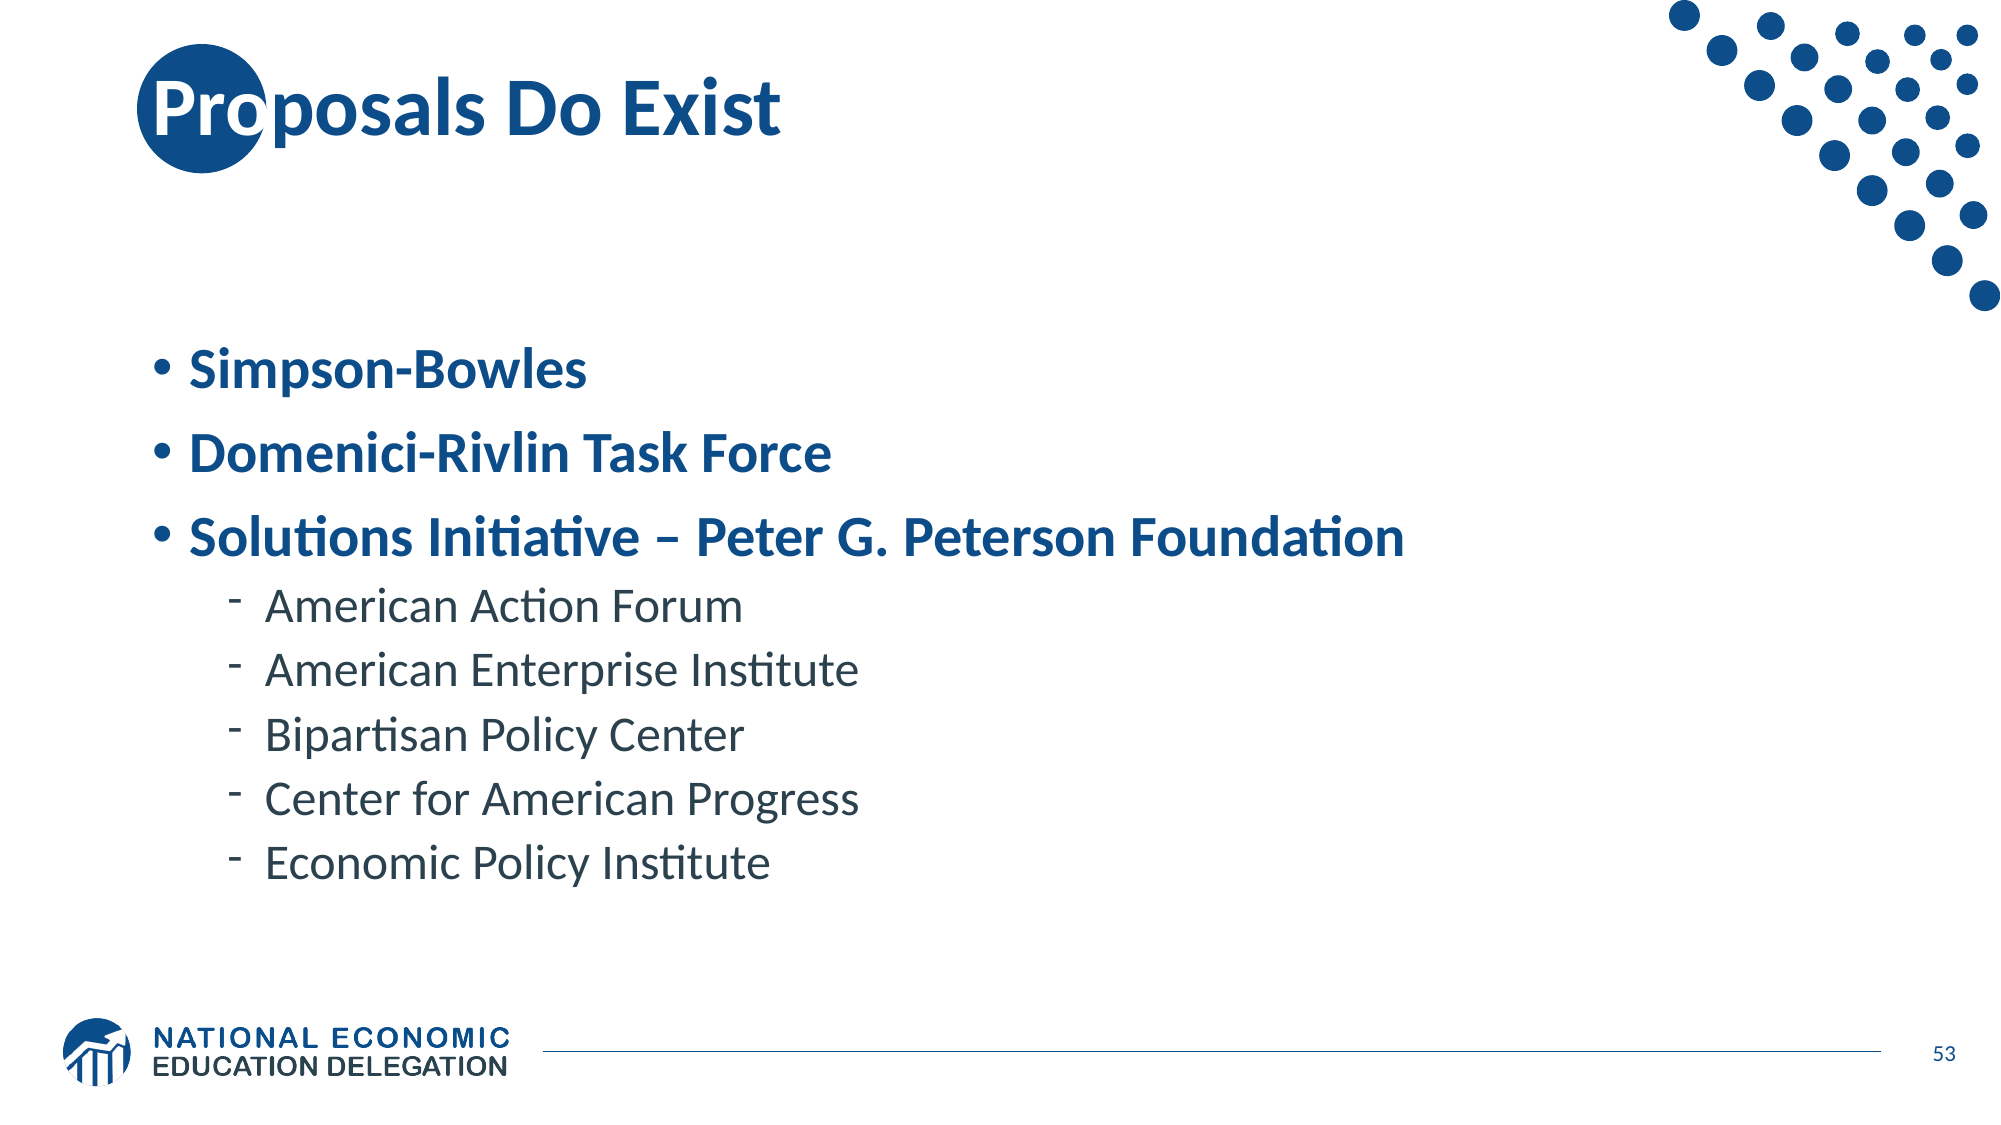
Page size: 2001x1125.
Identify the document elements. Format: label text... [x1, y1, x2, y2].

picture [55, 1013, 520, 1091]
title Proposals Do Exist [137, 0, 1863, 218]
slide_number 53 [1521, 1022, 1972, 1082]
list Simpson-Bowles Domenici-Rivlin Task Force Solutions Initiative – Peter G. Peterson Foundation American Action Forum American Enterprise Institute Bipartisan Policy Center Center for American Progress Economic Policy Institute [137, 257, 1863, 972]
